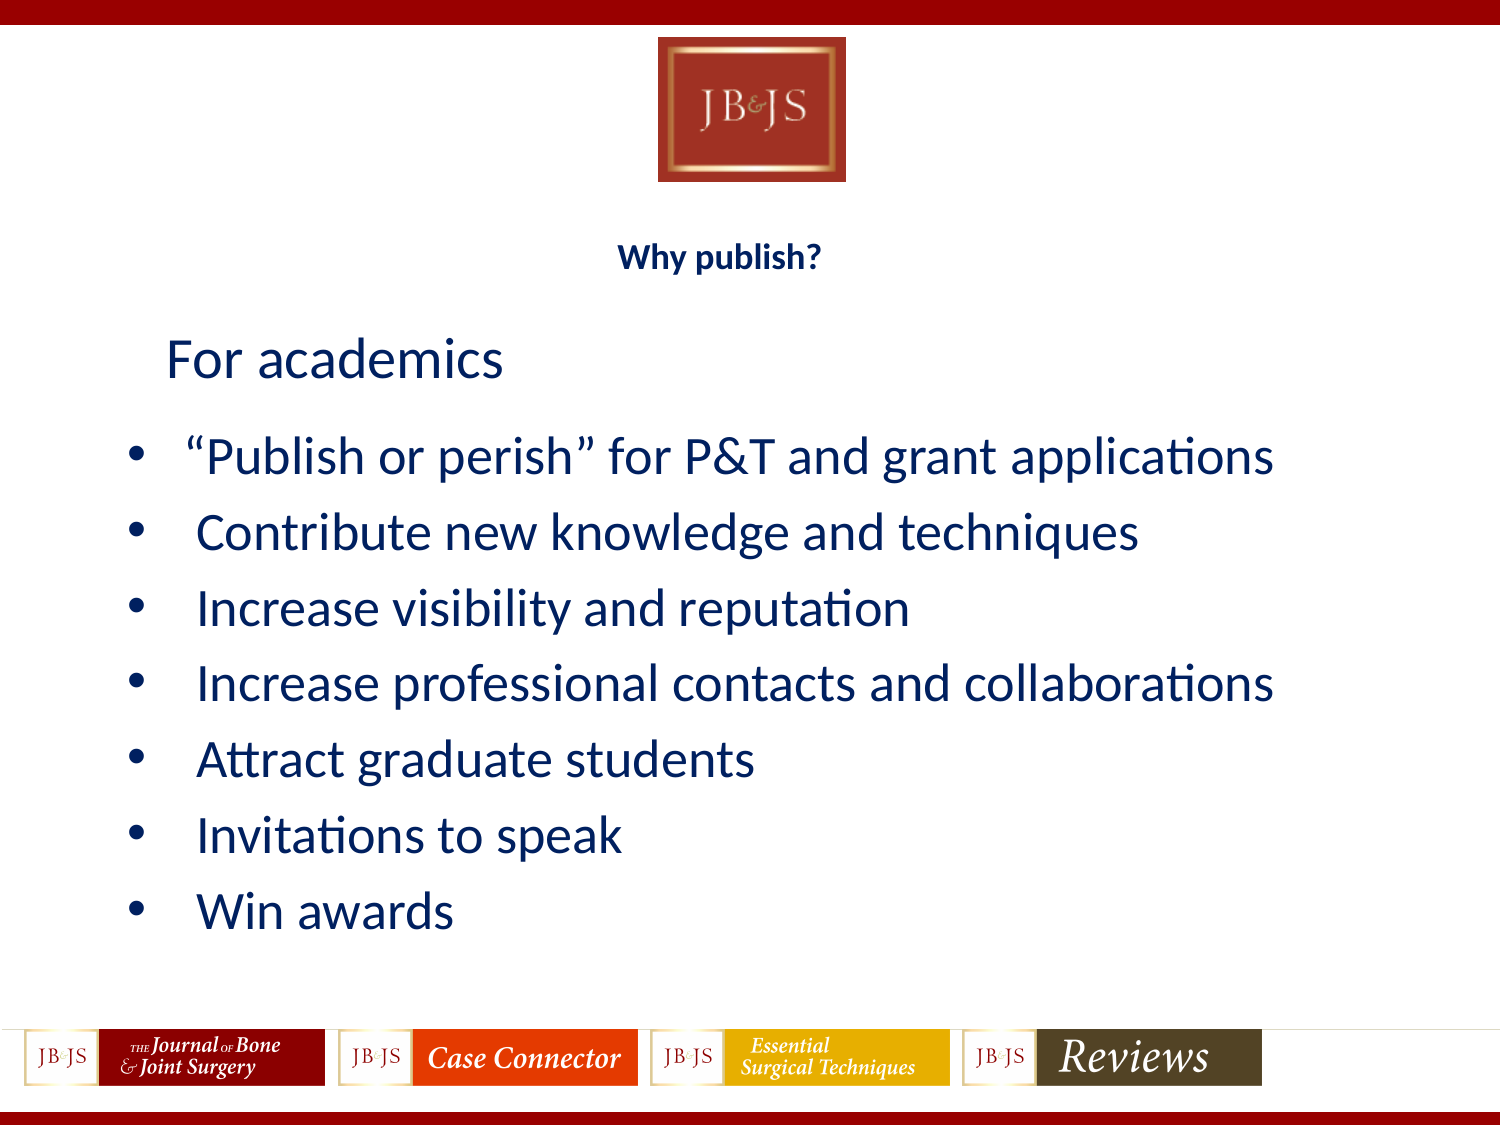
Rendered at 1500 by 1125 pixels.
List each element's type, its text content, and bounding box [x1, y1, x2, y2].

title Why publish? [275, 224, 1165, 325]
picture [24, 1029, 325, 1086]
picture [962, 1072, 1262, 1086]
list “Publish or perish” for P&T and grant applications Contribute new knowledge and techniques Increase visibility and reputation Increase professional contacts and collaborations Attract graduate students Invitations to speak Win awards [112, 412, 1344, 1072]
text_box For academics [152, 312, 519, 398]
picture [338, 1072, 638, 1086]
picture [650, 1072, 950, 1086]
picture [658, 37, 846, 182]
